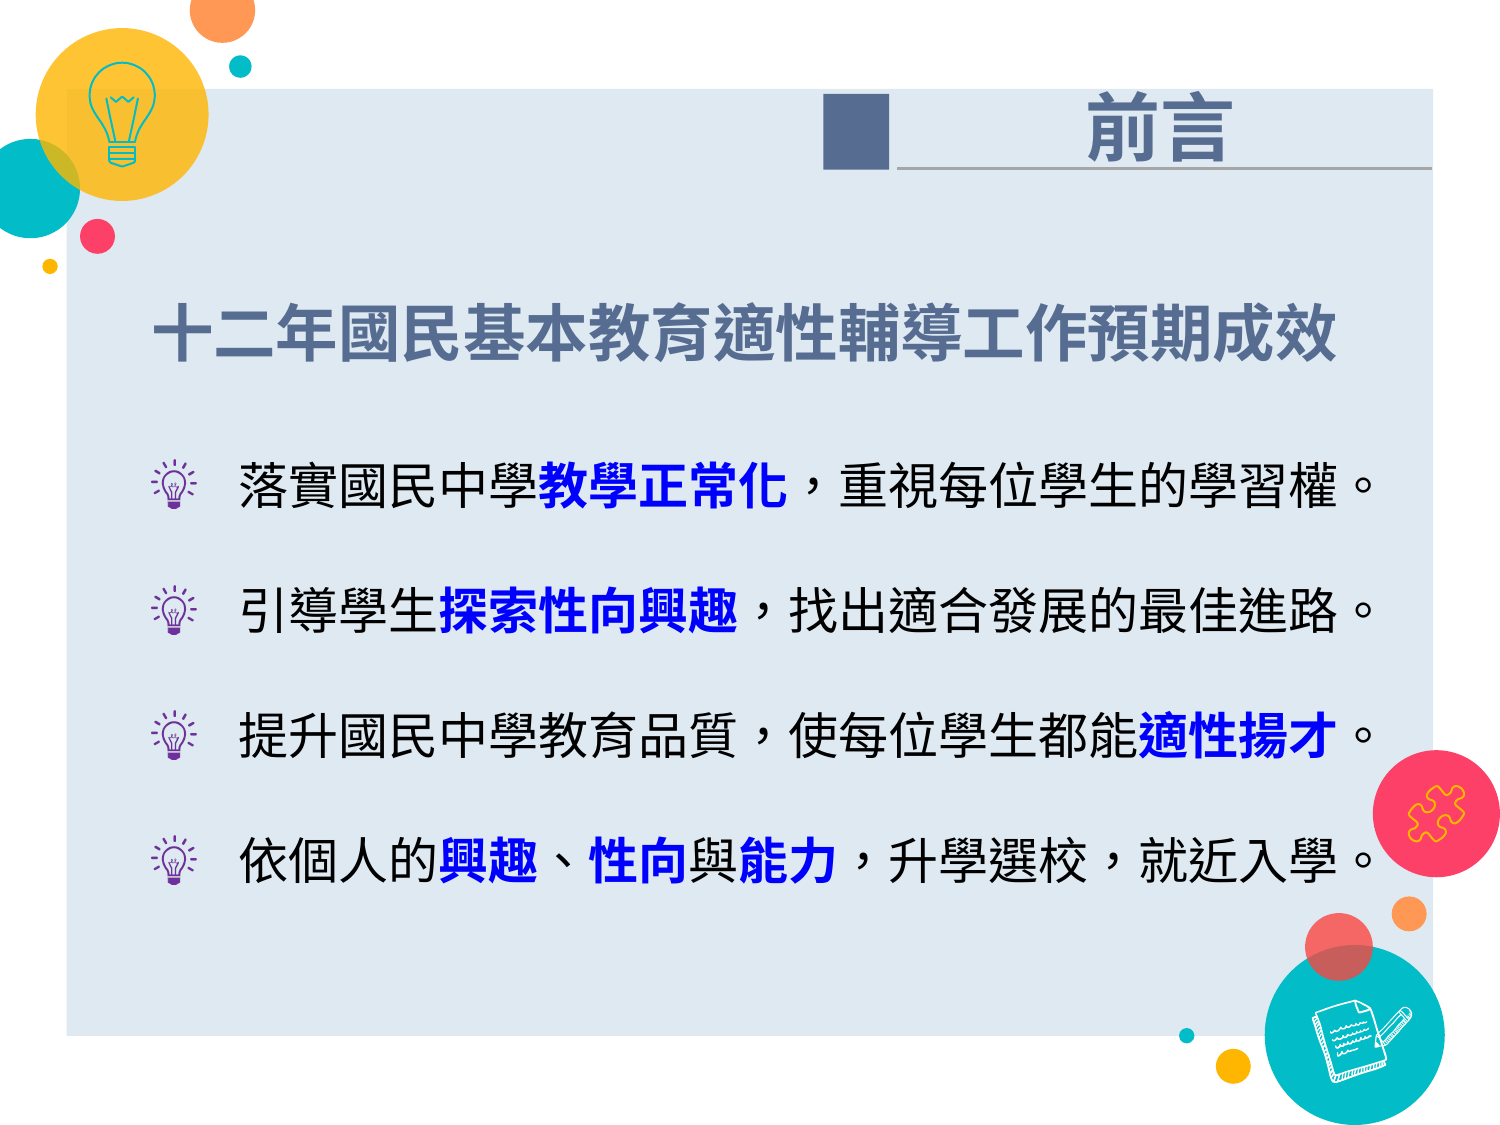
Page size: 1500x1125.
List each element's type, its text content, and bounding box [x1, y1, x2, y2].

text_box 前言 [867, 72, 1250, 178]
text_box [821, 92, 891, 172]
picture [151, 585, 201, 635]
text_box 落實國民中學教學正常化，重視每位學生的學習權。 引導學生探索性向興趣，找出適合發展的最佳進路。 提升國民中學教育品質，使每位學生都能適性揚才。 依個人的興趣、性向與能力，升學選校，就近入學。 [136, 457, 1359, 948]
picture [151, 835, 201, 885]
picture [151, 459, 201, 509]
text_box 十二年國民基本教育適性輔導工作預期成效 [136, 243, 1389, 385]
picture [151, 710, 201, 760]
